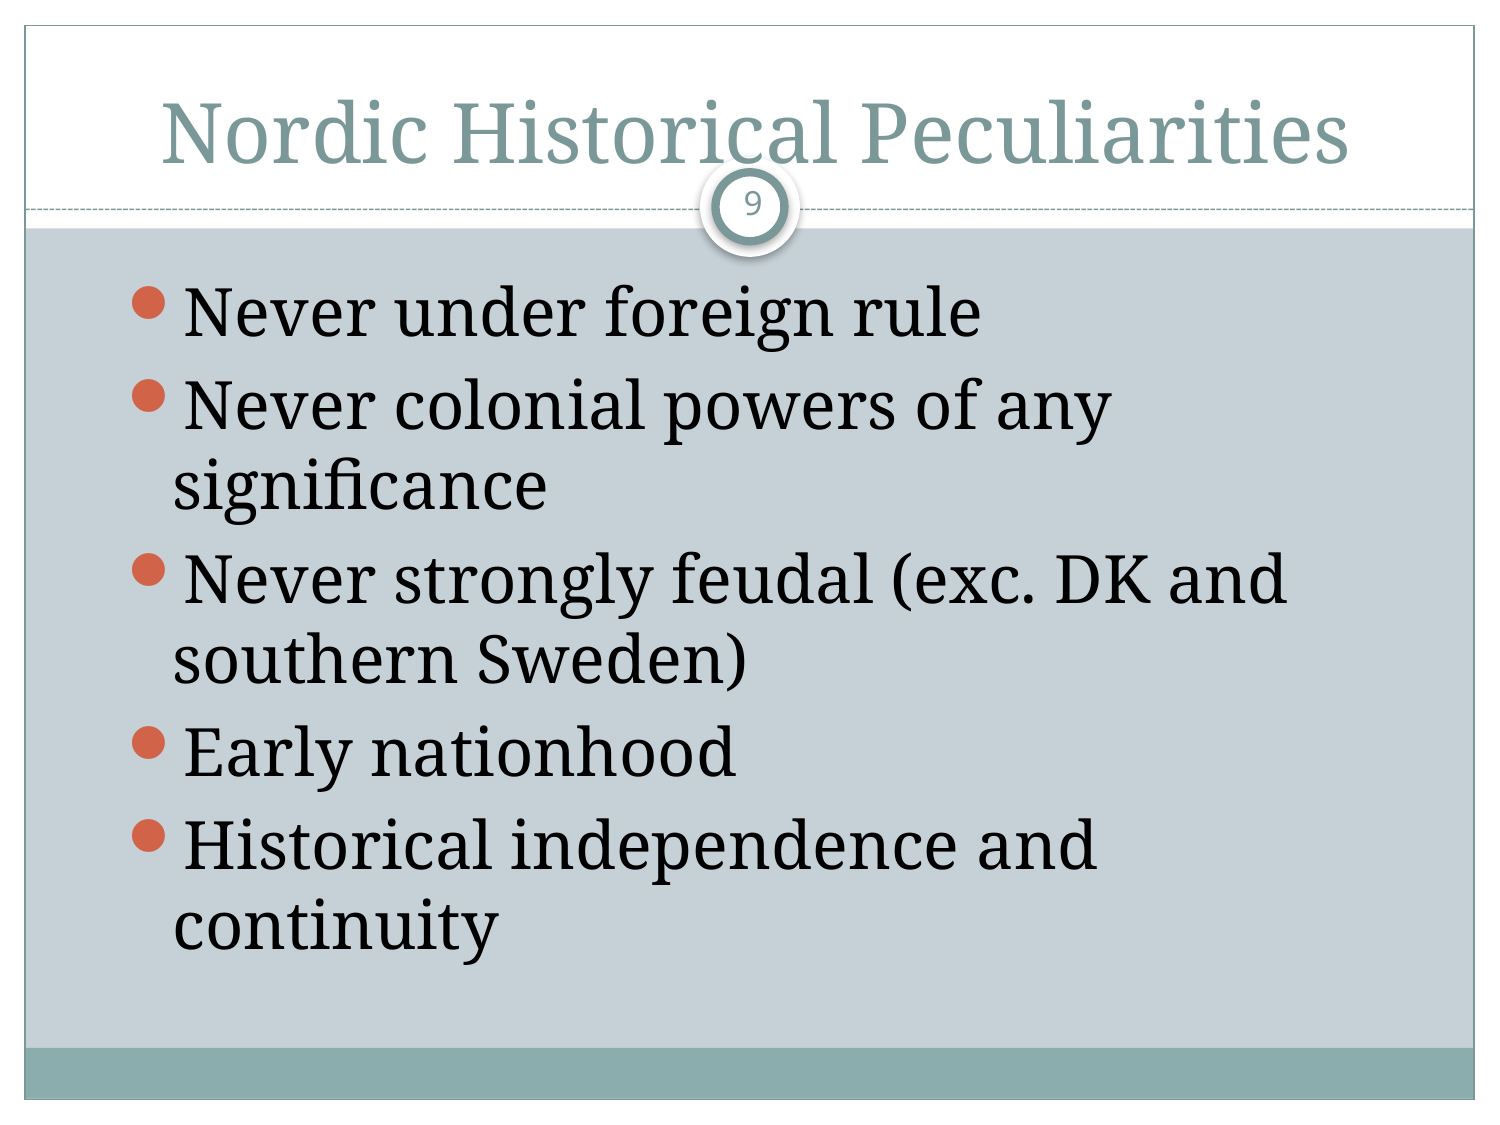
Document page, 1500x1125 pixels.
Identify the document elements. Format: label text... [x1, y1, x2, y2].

slide_number 9 [715, 168, 791, 241]
list Never under foreign rule Never colonial powers of any significance Never strongly feudal (exc. DK and southern Sweden) Early nationhood Historical independence and continuity [112, 262, 1450, 1063]
title Nordic Historical Peculiarities [62, 24, 1450, 188]
